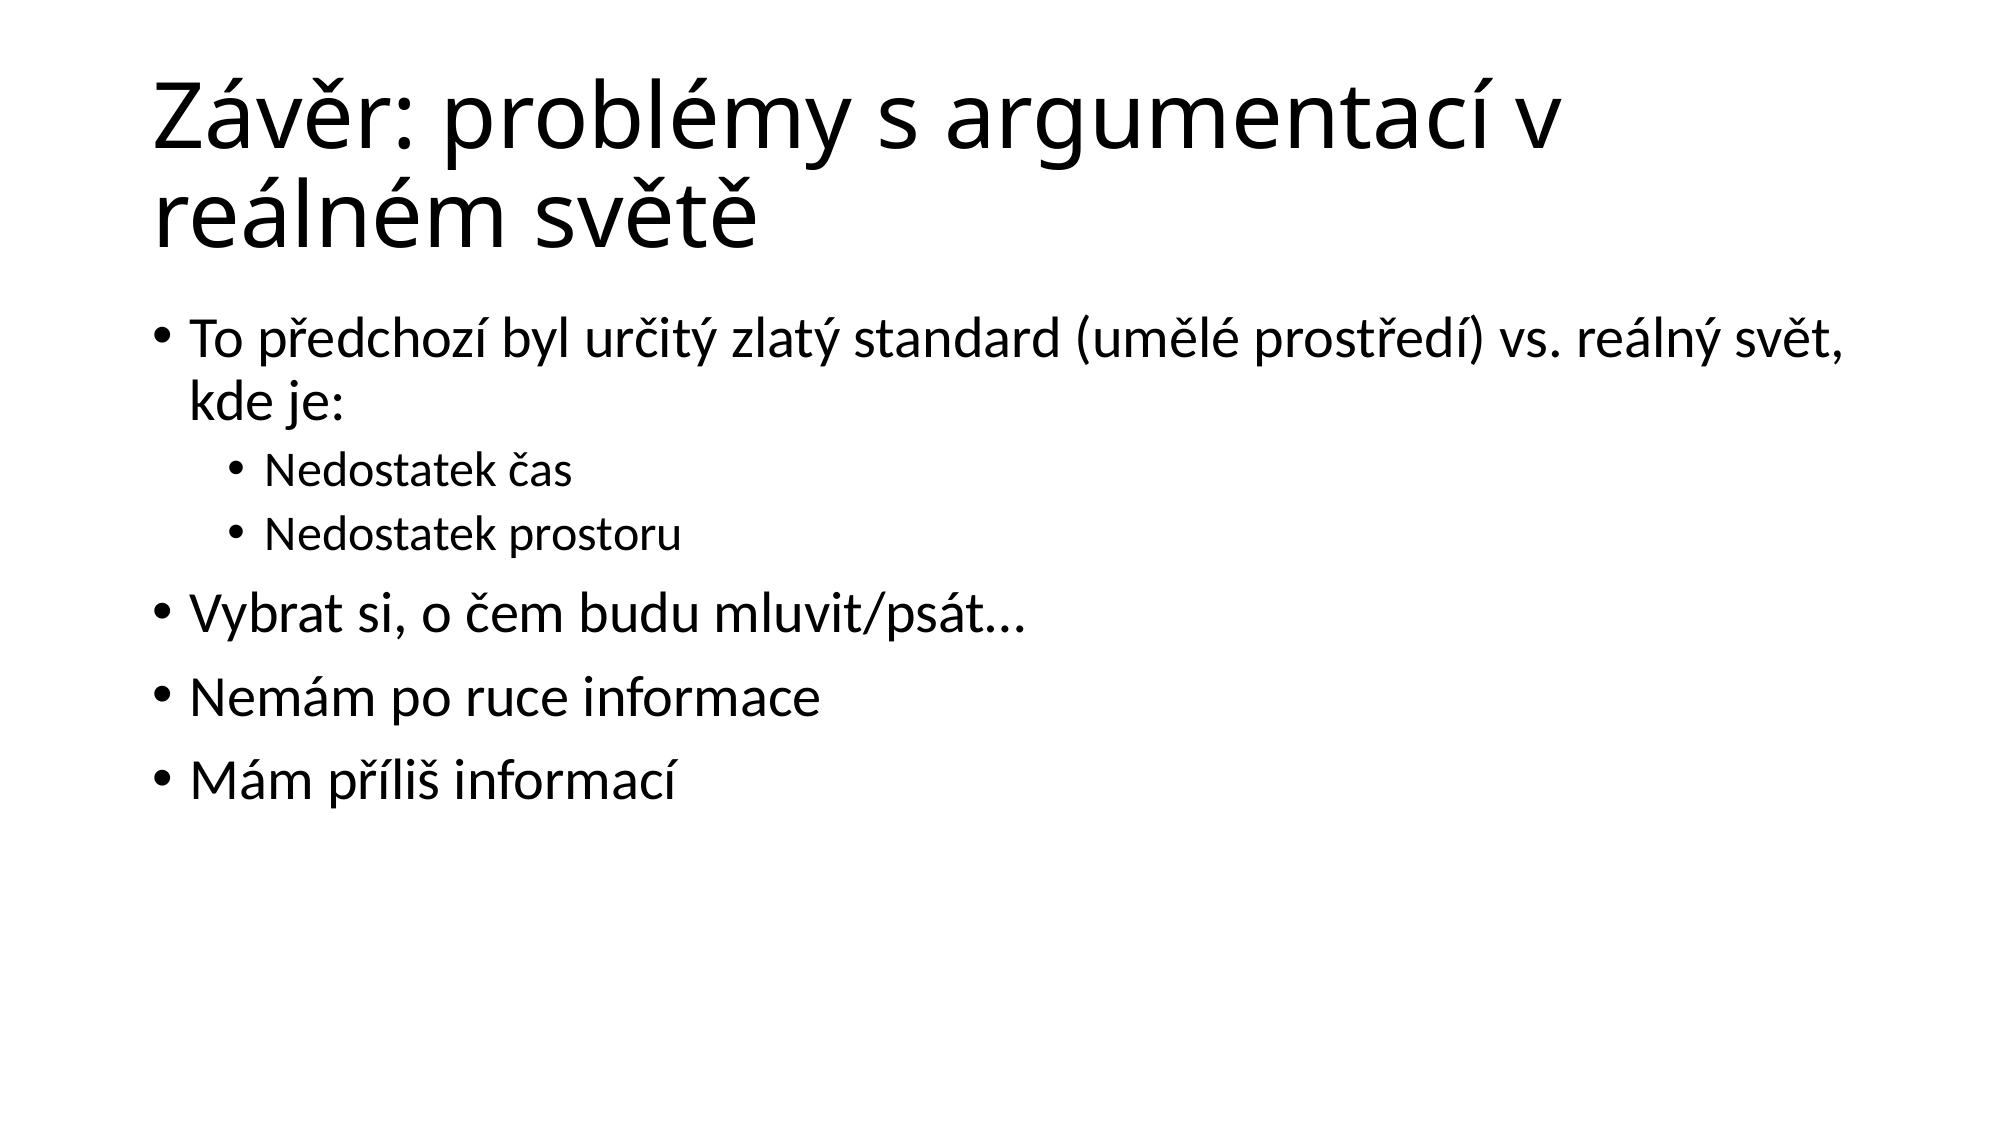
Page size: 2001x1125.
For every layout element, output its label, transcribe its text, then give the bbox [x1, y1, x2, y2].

title Závěr: problémy s argumentací v reálném světě [137, 59, 1908, 278]
list To předchozí byl určitý zlatý standard (umělé prostředí) vs. reálný svět, kde je: Nedostatek čas Nedostatek prostoru Vybrat si, o čem budu mluvit/psát… Nemám po ruce informace Mám příliš informací [137, 299, 1863, 1014]
